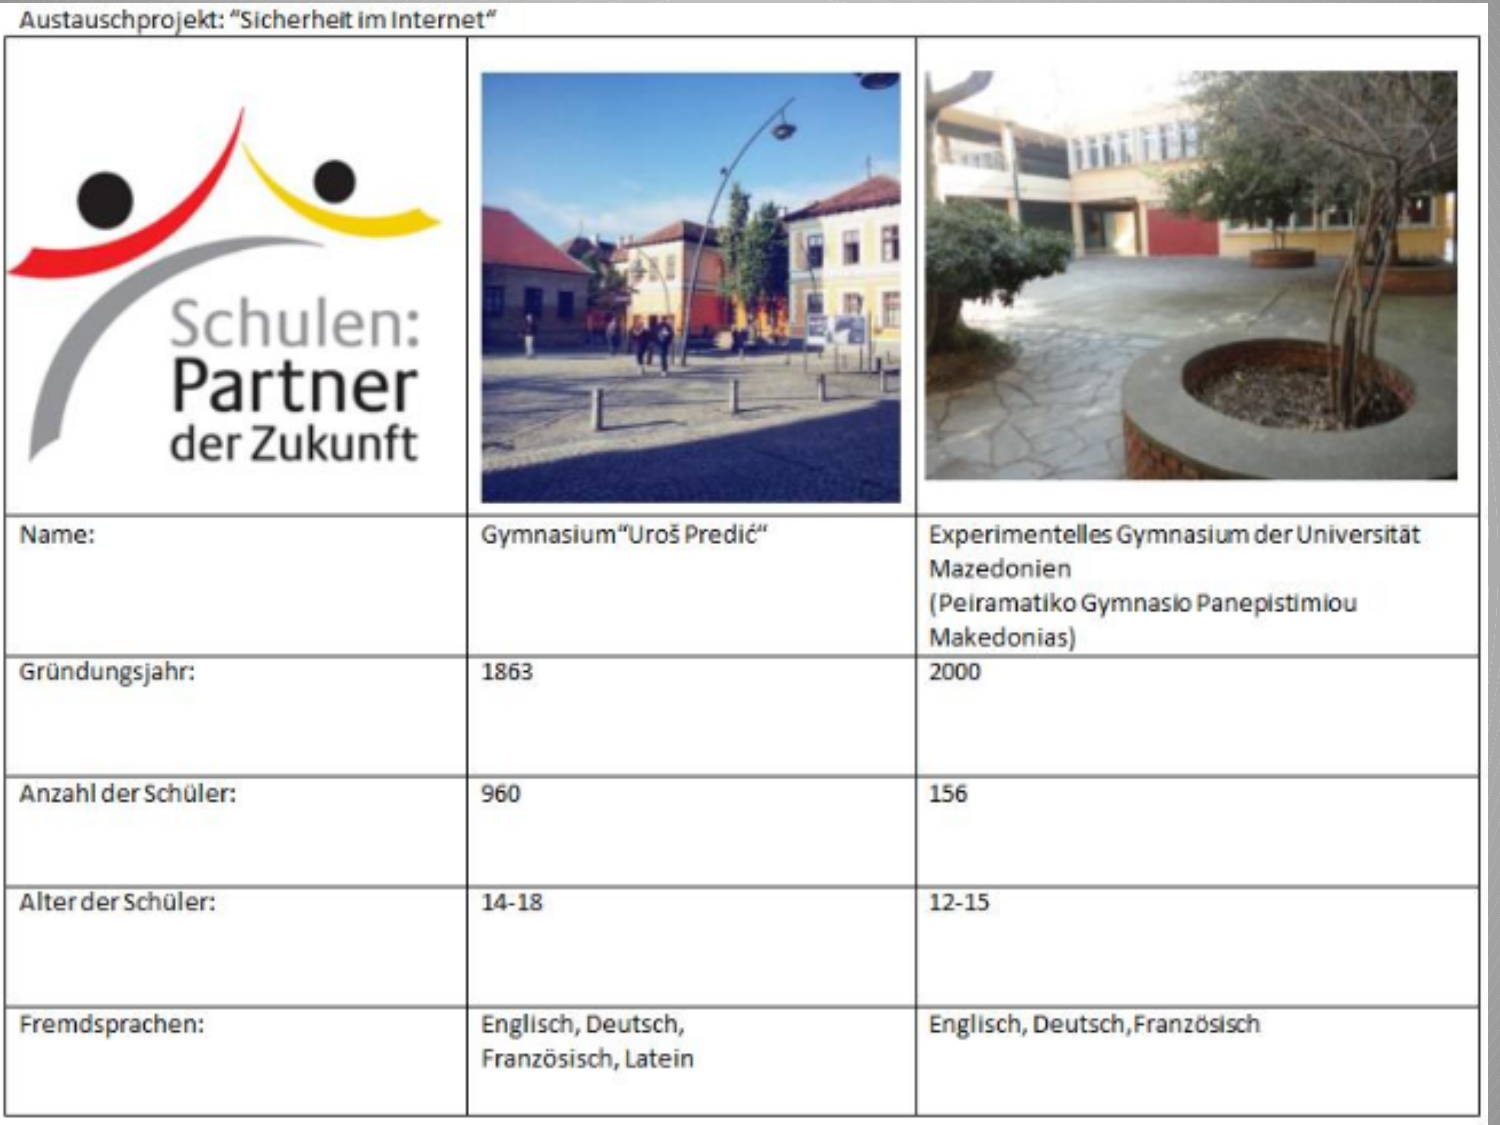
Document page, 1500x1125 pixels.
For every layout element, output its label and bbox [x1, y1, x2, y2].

list [0, 8, 1484, 1121]
